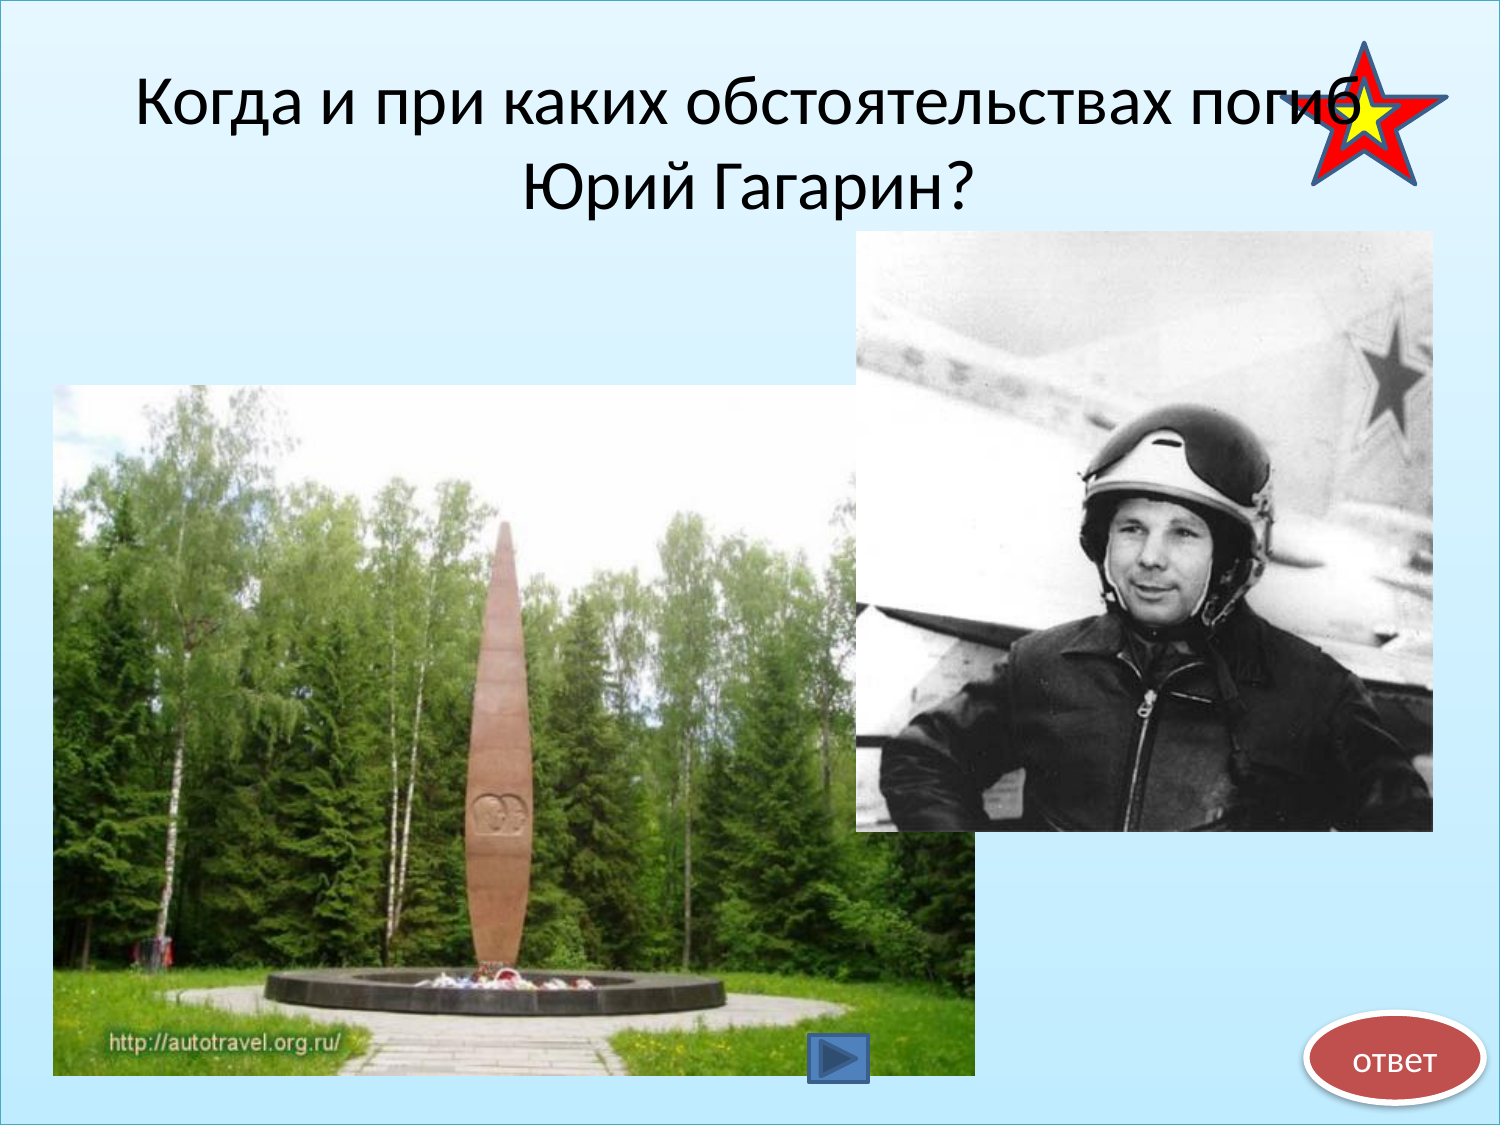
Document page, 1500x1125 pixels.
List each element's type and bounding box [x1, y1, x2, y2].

picture [52, 231, 1433, 1077]
text_box [0, 0, 1500, 1125]
